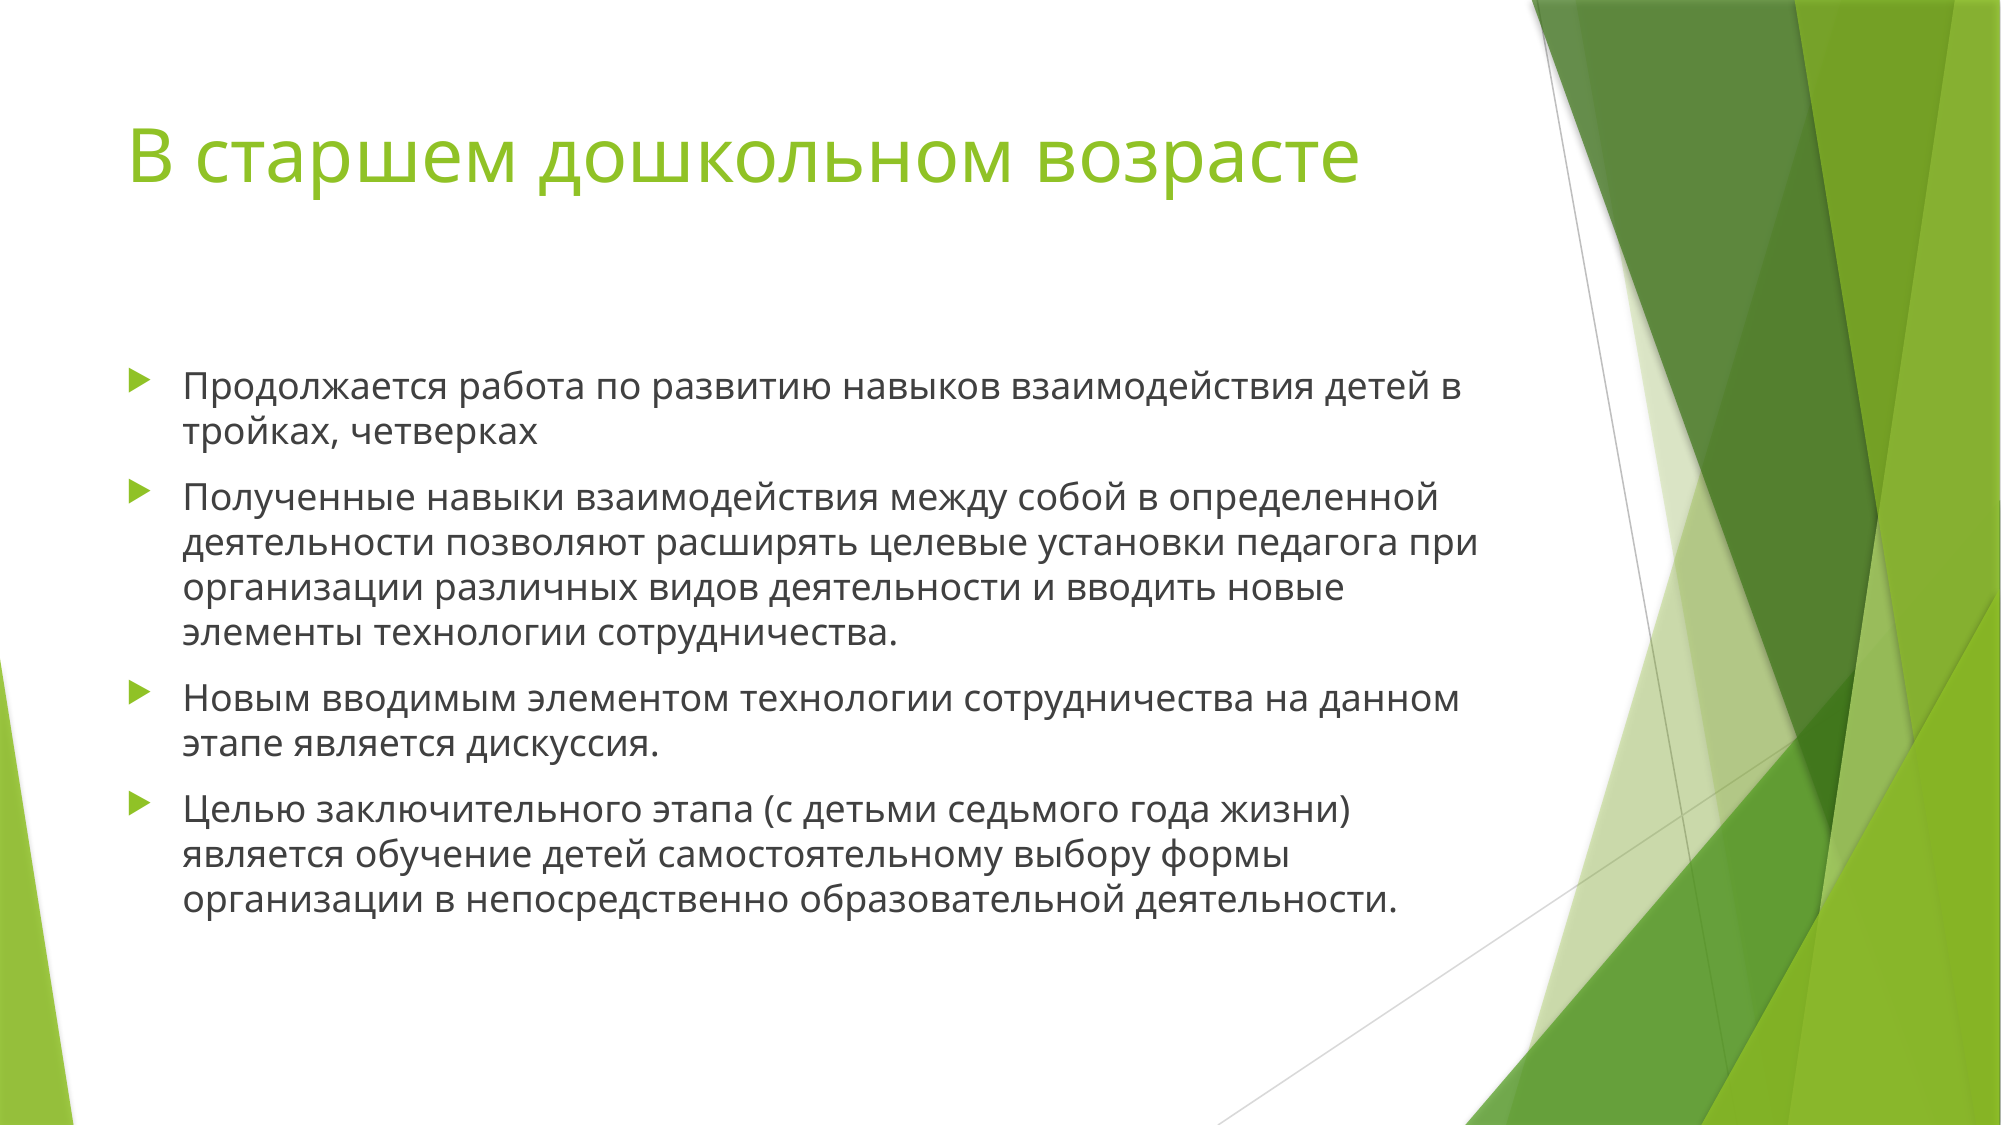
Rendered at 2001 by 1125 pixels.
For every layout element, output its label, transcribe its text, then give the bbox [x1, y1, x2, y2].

title В старшем дошкольном возрасте [111, 99, 1522, 317]
list Продолжается работа по развитию навыков взаимодействия детей в тройках, четверках Полученные навыки взаимодействия между собой в определенной деятельности позволяют расширять целевые установки педагога при организации различных видов деятельности и вводить новые элементы технологии сотрудничества. Новым вводимым элементом технологии сотрудничества на данном этапе является дискуссия. Целью заключительного этапа (с детьми седьмого года жизни) является обучение детей самостоятельному выбору формы организации в непосредственно образовательной деятельности. [111, 354, 1522, 992]
